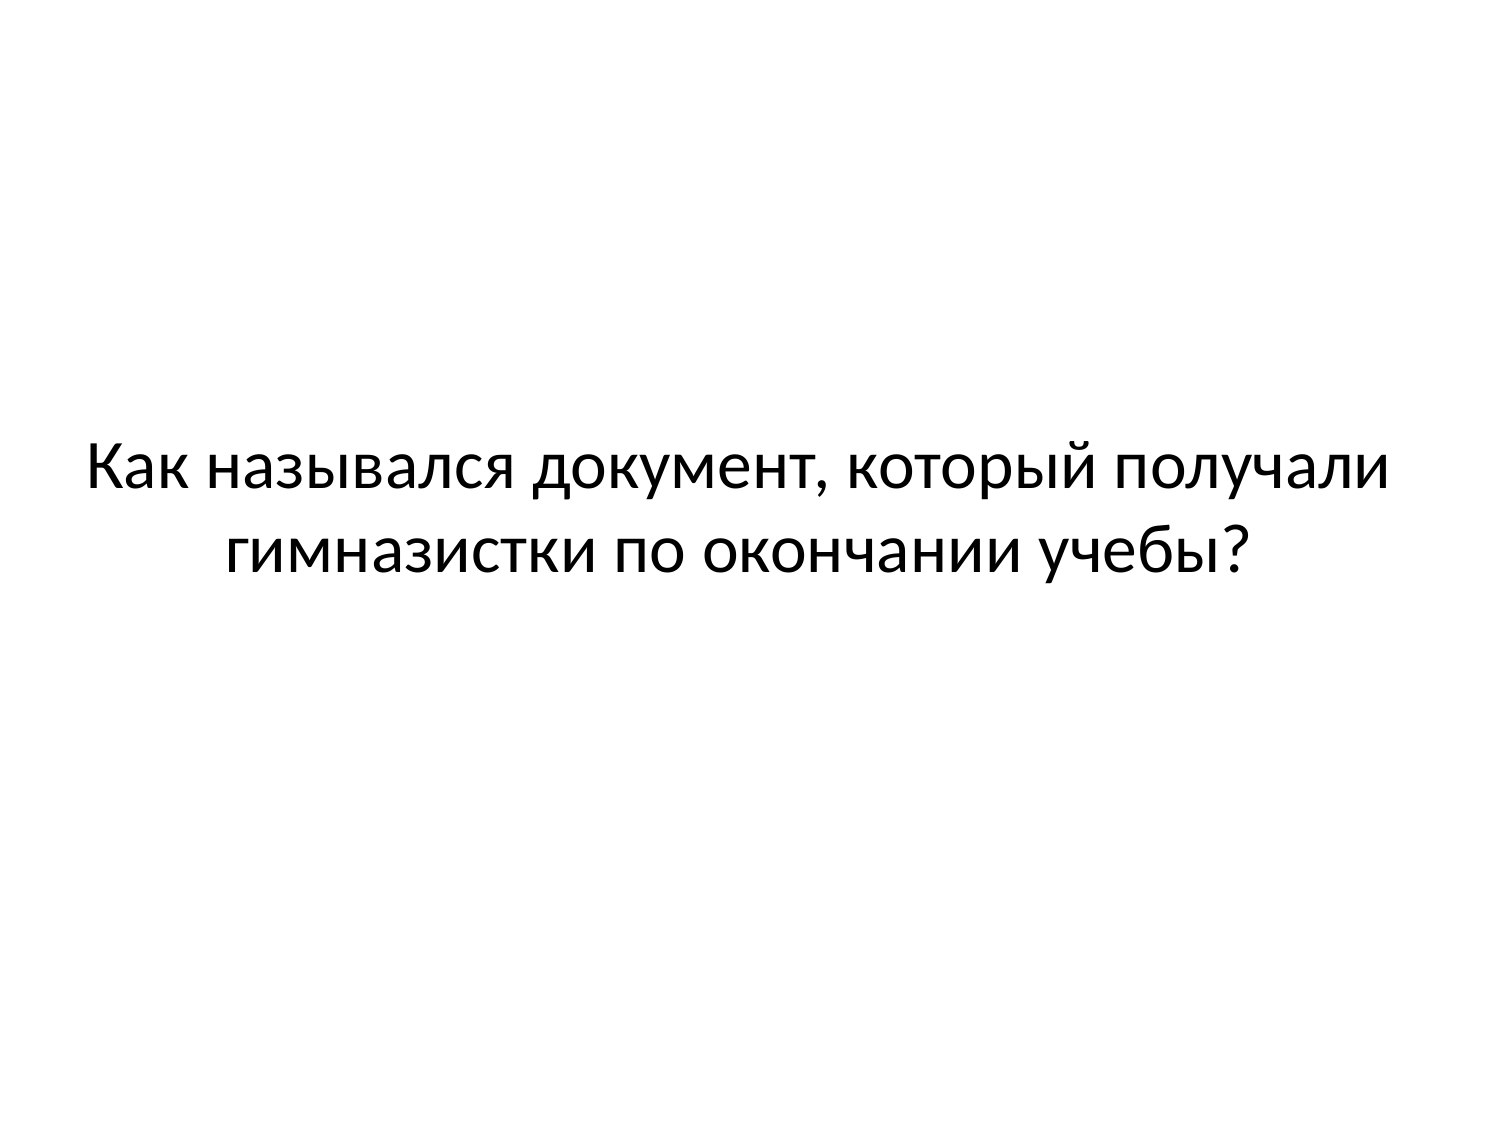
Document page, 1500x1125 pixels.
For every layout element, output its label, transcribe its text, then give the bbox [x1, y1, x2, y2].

title Как назывался документ, который получали гимназистки по окончании учебы? [64, 408, 1415, 597]
